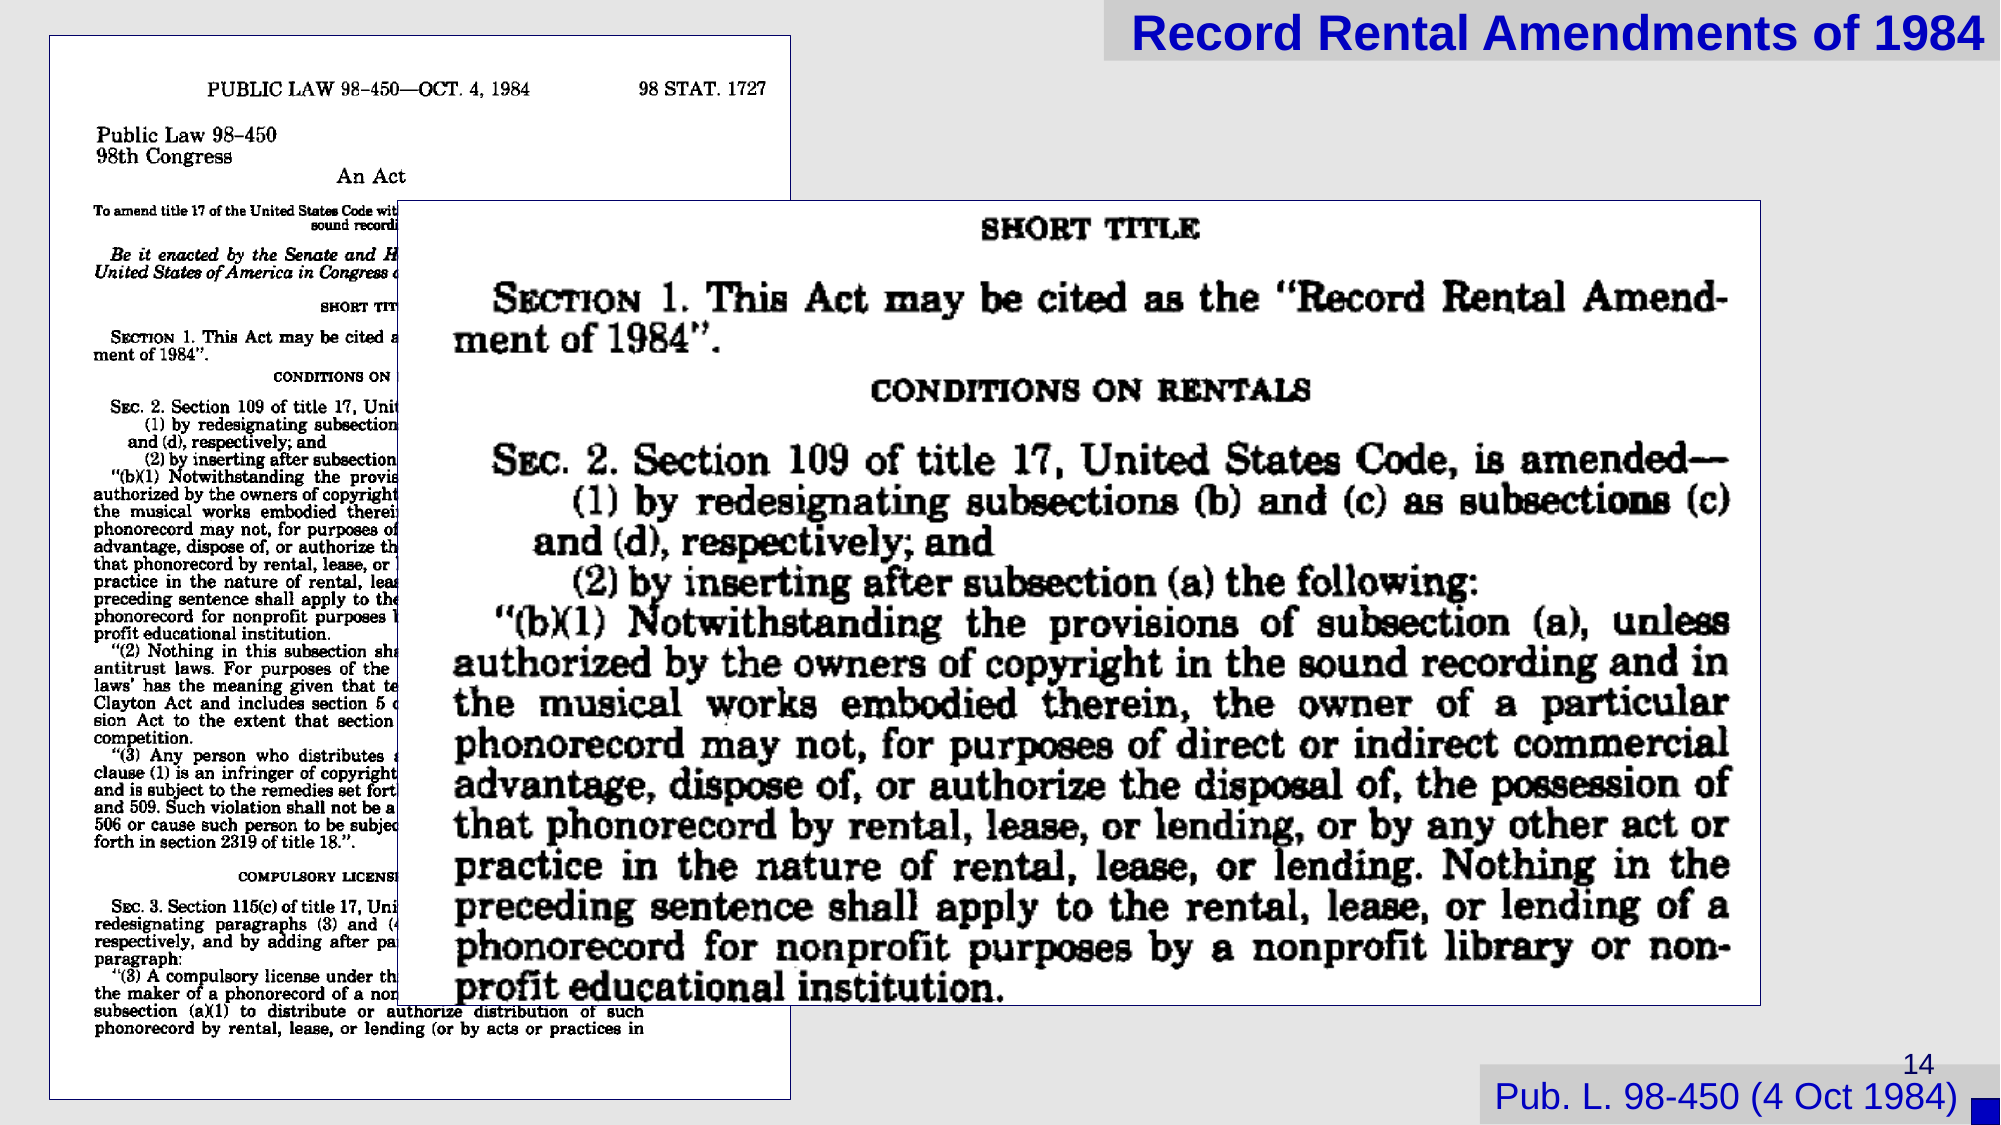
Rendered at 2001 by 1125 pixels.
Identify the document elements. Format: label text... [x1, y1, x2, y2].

text_box Pub. L. 98-450 (4 Oct 1984) [1479, 1064, 2000, 1125]
picture [49, 35, 1761, 1099]
text_box [1971, 1099, 2000, 1125]
title Record Rental Amendments of 1984 [1103, 0, 2000, 61]
slide_number 14 [1533, 1024, 1951, 1064]
